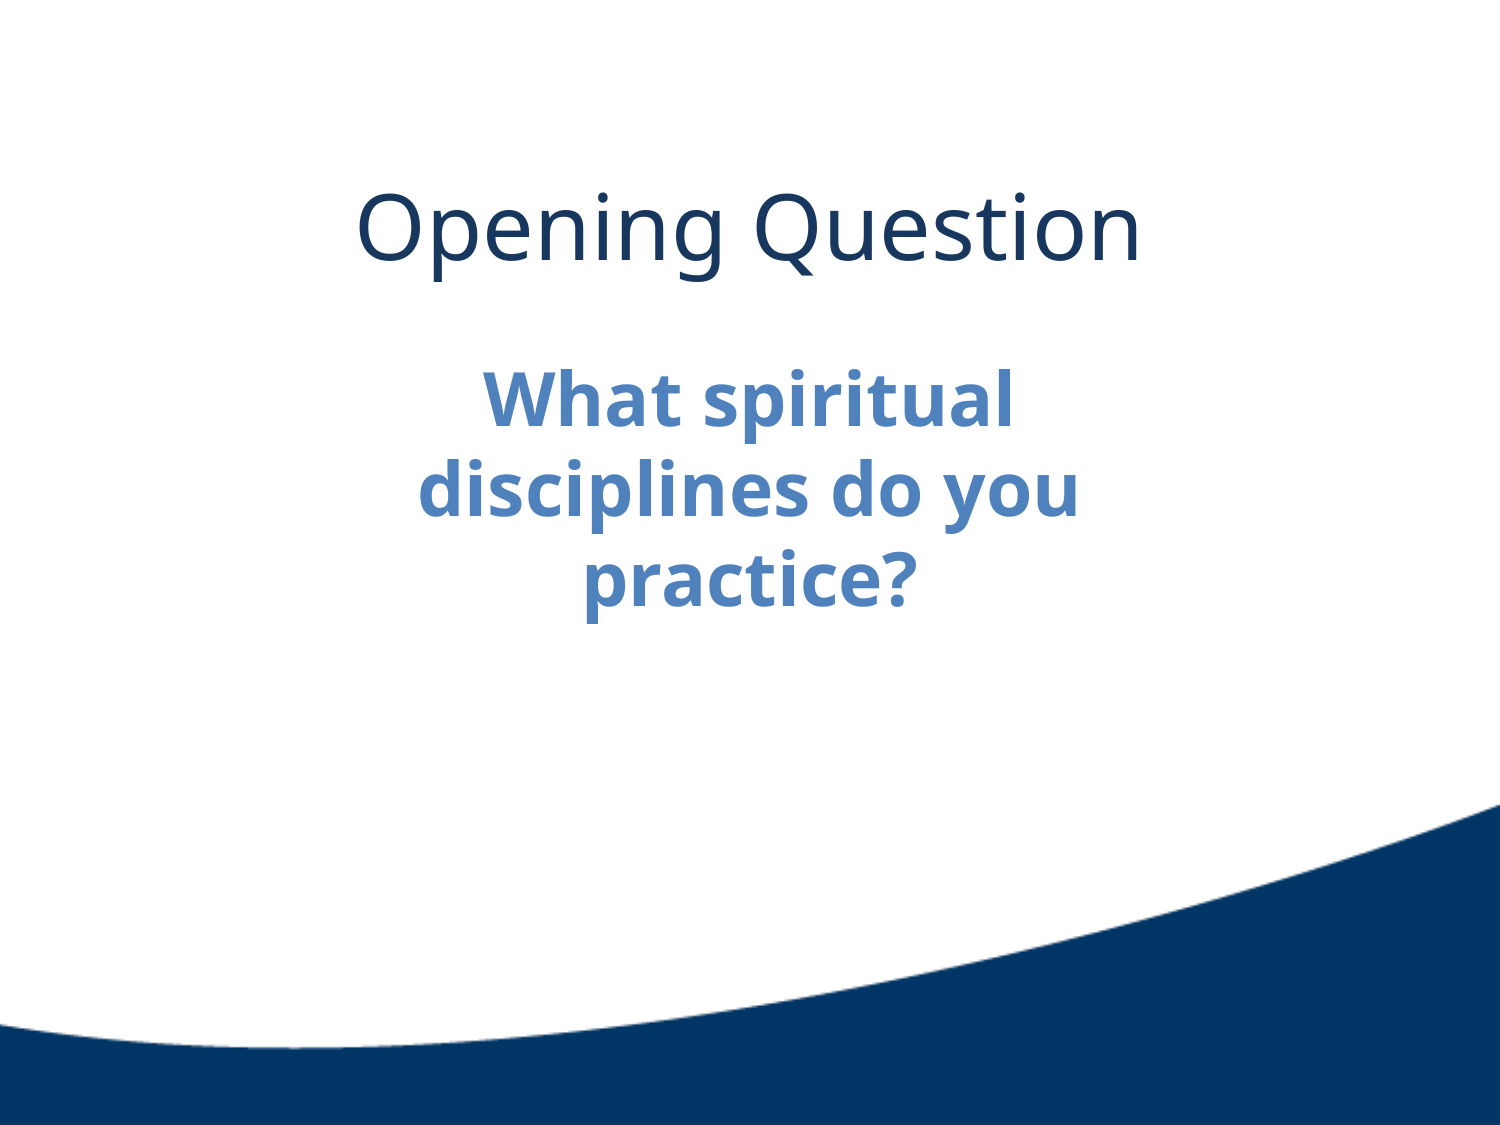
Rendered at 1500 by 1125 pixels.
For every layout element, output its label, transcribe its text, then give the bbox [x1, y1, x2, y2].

title Opening Question [112, 103, 1388, 345]
picture [0, 737, 1500, 1125]
subtitle What spiritual disciplines do you practice? [353, 344, 1147, 632]
